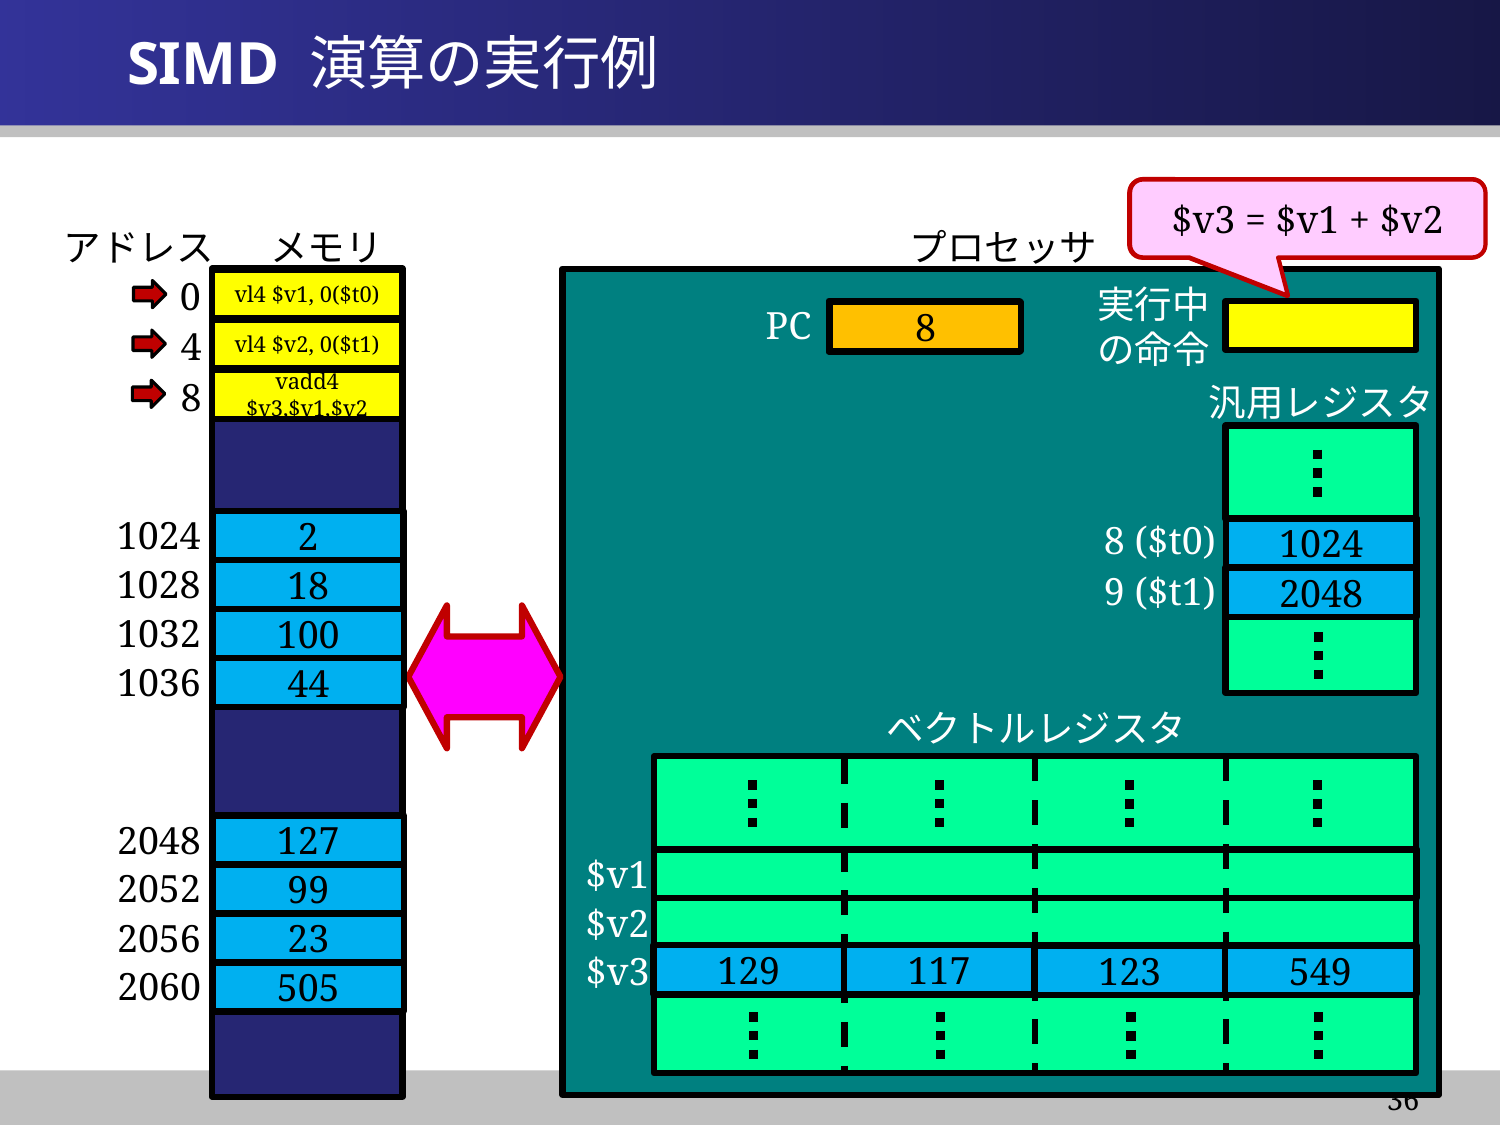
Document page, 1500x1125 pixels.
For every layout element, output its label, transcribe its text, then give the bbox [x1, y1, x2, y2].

text_box 99 [211, 862, 406, 911]
text_box プロセッサ [894, 216, 1112, 276]
text_box 8 [165, 366, 210, 426]
text_box 8 ($t0) [1089, 509, 1224, 570]
text_box [1225, 754, 1418, 852]
text_box メモリ [255, 216, 398, 266]
text_box $v3 = $v1 + $v2 [1127, 177, 1488, 298]
text_box 2 [211, 509, 406, 558]
text_box $v2 [570, 904, 665, 952]
text_box 2048 [102, 809, 210, 857]
text_box 汎用レジスタ [1193, 371, 1449, 431]
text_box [844, 756, 1226, 1074]
text_box PC [750, 294, 827, 354]
text_box [406, 603, 563, 751]
text_box ベクトルレジスタ [871, 697, 1201, 754]
text_box vl4 $v1, 0($t0) [210, 267, 404, 318]
text_box [560, 267, 1441, 1097]
text_box vadd4 $v3,$v1,$v2 [210, 368, 404, 421]
text_box [652, 996, 838, 1075]
text_box 2052 [102, 857, 210, 907]
text_box [131, 278, 169, 310]
text_box 4 [165, 315, 210, 366]
text_box [210, 1013, 405, 1099]
text_box [1224, 424, 1418, 516]
text_box 505 [211, 960, 406, 1013]
text_box 23 [211, 911, 406, 960]
text_box 2056 [102, 907, 210, 955]
text_box [1224, 619, 1418, 695]
text_box [1232, 900, 1418, 943]
text_box $v3 [571, 940, 665, 1001]
text_box 549 [1232, 944, 1418, 997]
text_box 実行中 の命令 [1082, 273, 1225, 379]
text_box 1024 [1224, 516, 1418, 566]
text_box 1032 [102, 603, 210, 651]
text_box 100 [211, 607, 406, 656]
text_box [1231, 997, 1418, 1075]
text_box [130, 328, 168, 360]
text_box 129 [651, 943, 838, 996]
text_box [210, 709, 405, 814]
slide_number 36 [1084, 1097, 1435, 1118]
text_box [1232, 852, 1418, 900]
text_box 127 [211, 813, 406, 862]
text_box [210, 420, 405, 509]
text_box [130, 378, 167, 410]
text_box [665, 900, 838, 943]
text_box 8 [828, 300, 1023, 353]
text_box [652, 754, 844, 852]
text_box 1036 [102, 651, 210, 712]
text_box vl4 $v2, 0($t1) [210, 318, 404, 368]
text_box $v1 [570, 843, 665, 904]
text_box 44 [211, 656, 406, 709]
text_box アドレス [49, 216, 229, 276]
text_box 1024 [102, 505, 210, 553]
text_box 9 ($t1) [1089, 570, 1224, 620]
text_box 0 [165, 276, 210, 315]
text_box 2060 [102, 955, 210, 1016]
text_box 1028 [102, 553, 210, 603]
title SIMD 演算の実行例 [112, 21, 1137, 102]
text_box 18 [211, 558, 406, 607]
text_box 2048 [1224, 566, 1419, 619]
text_box [1225, 299, 1418, 352]
text_box [665, 852, 838, 900]
